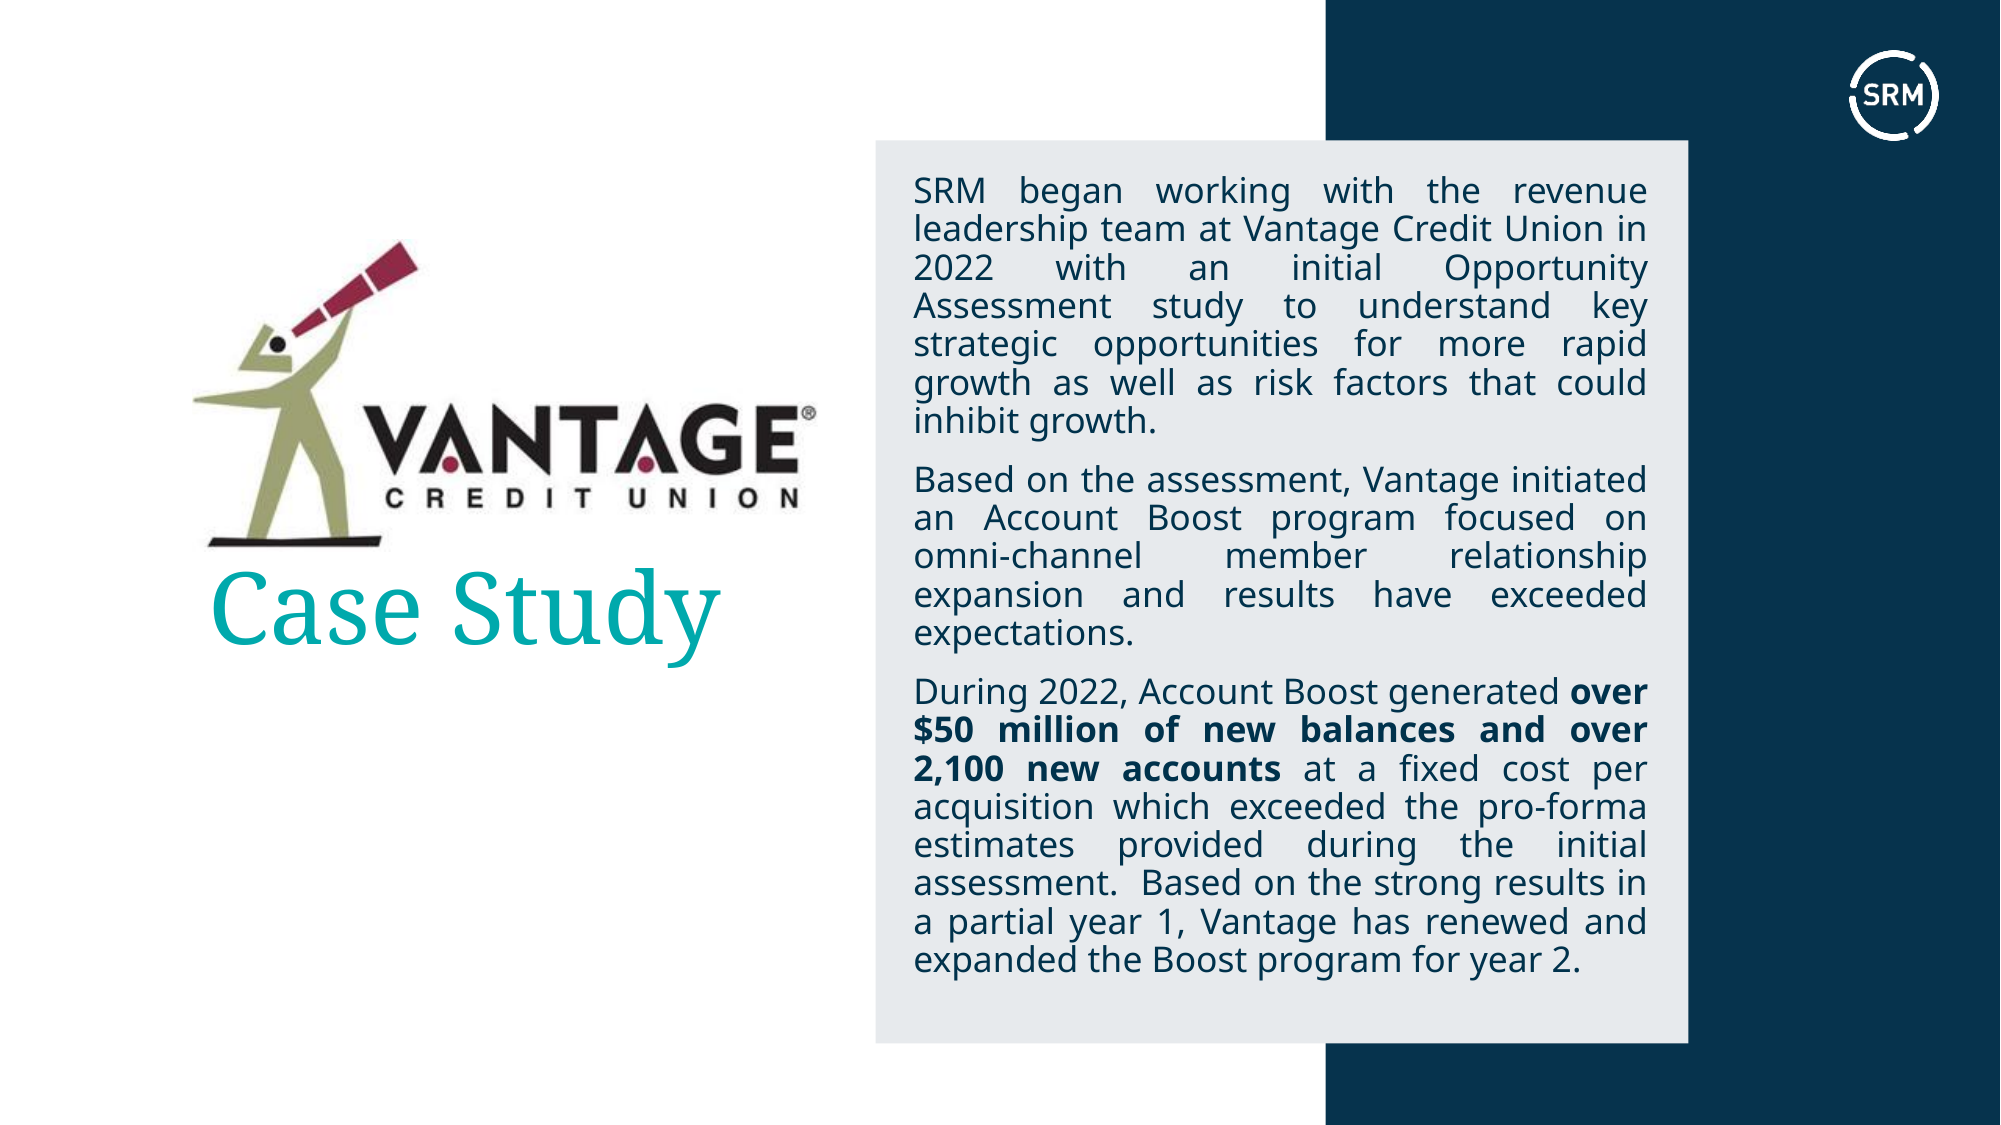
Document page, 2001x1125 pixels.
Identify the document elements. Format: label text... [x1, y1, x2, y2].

picture [1849, 50, 1939, 141]
list SRM began working with the revenue leadership team at Vantage Credit Union in 2022 with an initial Opportunity Assessment study to understand key strategic opportunities for more rapid growth as well as risk factors that could inhibit growth. Based on the assessment, Vantage initiated an Account Boost program focused on omni-channel member relationship expansion and results have exceeded expectations. During 2022, Account Boost generated over $50 million of new balances and over 2,100 new accounts at a fixed cost per acquisition which exceeded the pro-forma estimates provided during the initial assessment. Based on the strong results in a partial year 1, Vantage has renewed and expanded the Boost program for year 2. [898, 165, 1663, 959]
picture [192, 239, 818, 552]
title Case Study [193, 552, 790, 734]
